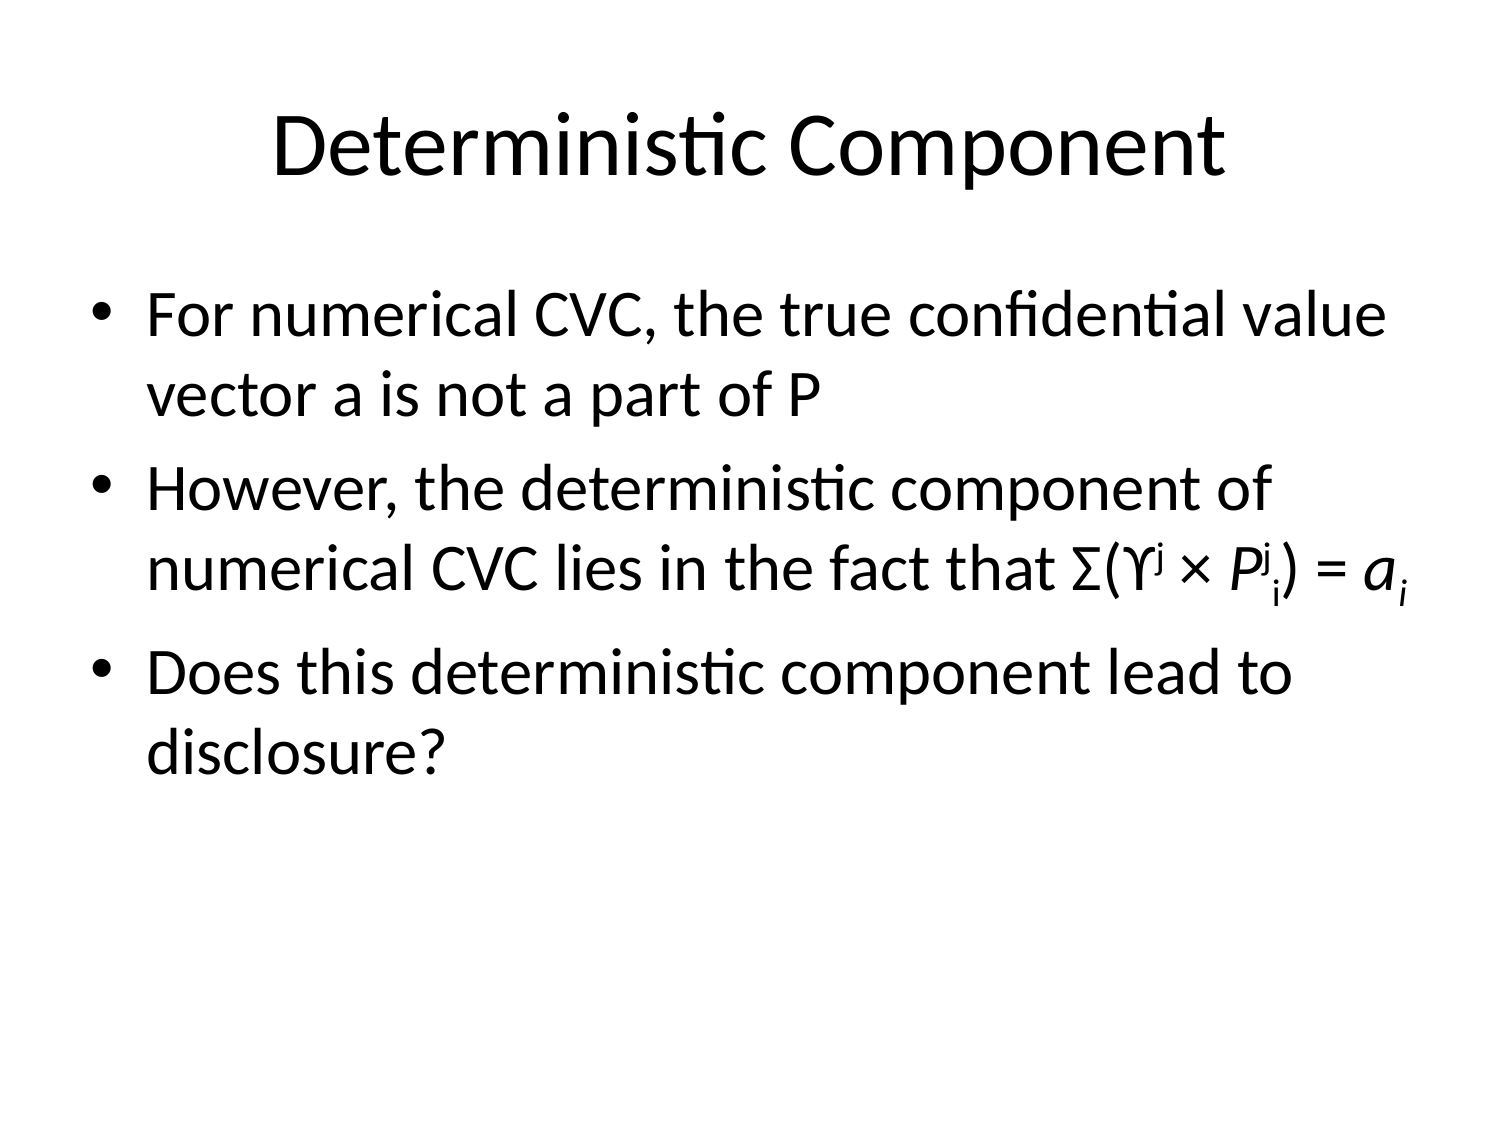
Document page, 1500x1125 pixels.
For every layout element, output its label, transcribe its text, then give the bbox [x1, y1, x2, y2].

title Deterministic Component [75, 45, 1425, 233]
list For numerical CVC, the true confidential value vector a is not a part of P However, the deterministic component of numerical CVC lies in the fact that Σ(ϒj × Pji) = ai Does this deterministic component lead to disclosure? [75, 262, 1425, 1005]
